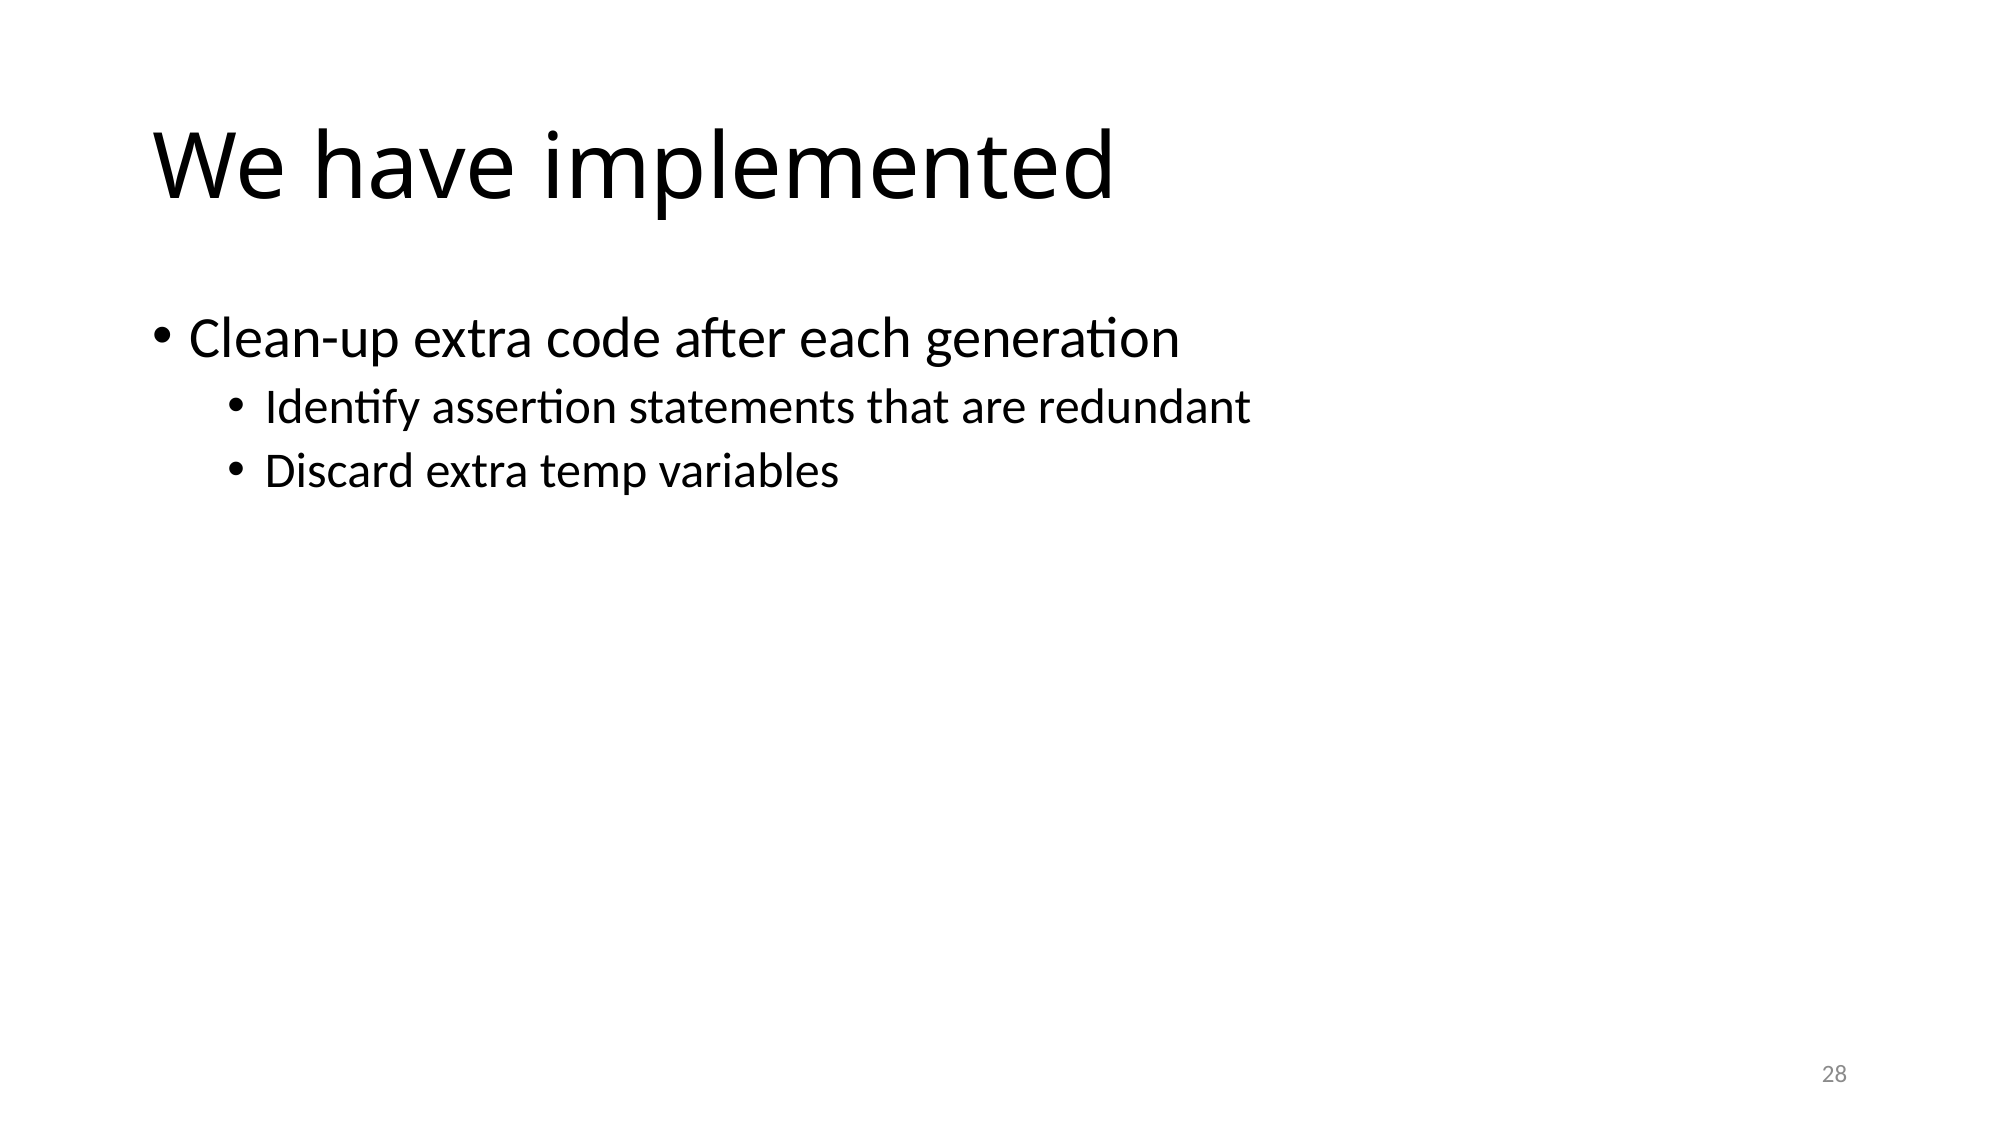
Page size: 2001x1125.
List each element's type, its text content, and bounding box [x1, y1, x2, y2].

list Clean-up extra code after each generation Identify assertion statements that are redundant Discard extra temp variables [137, 299, 1863, 1014]
title We have implemented [137, 59, 1863, 278]
slide_number 28 [1412, 1042, 1863, 1103]
